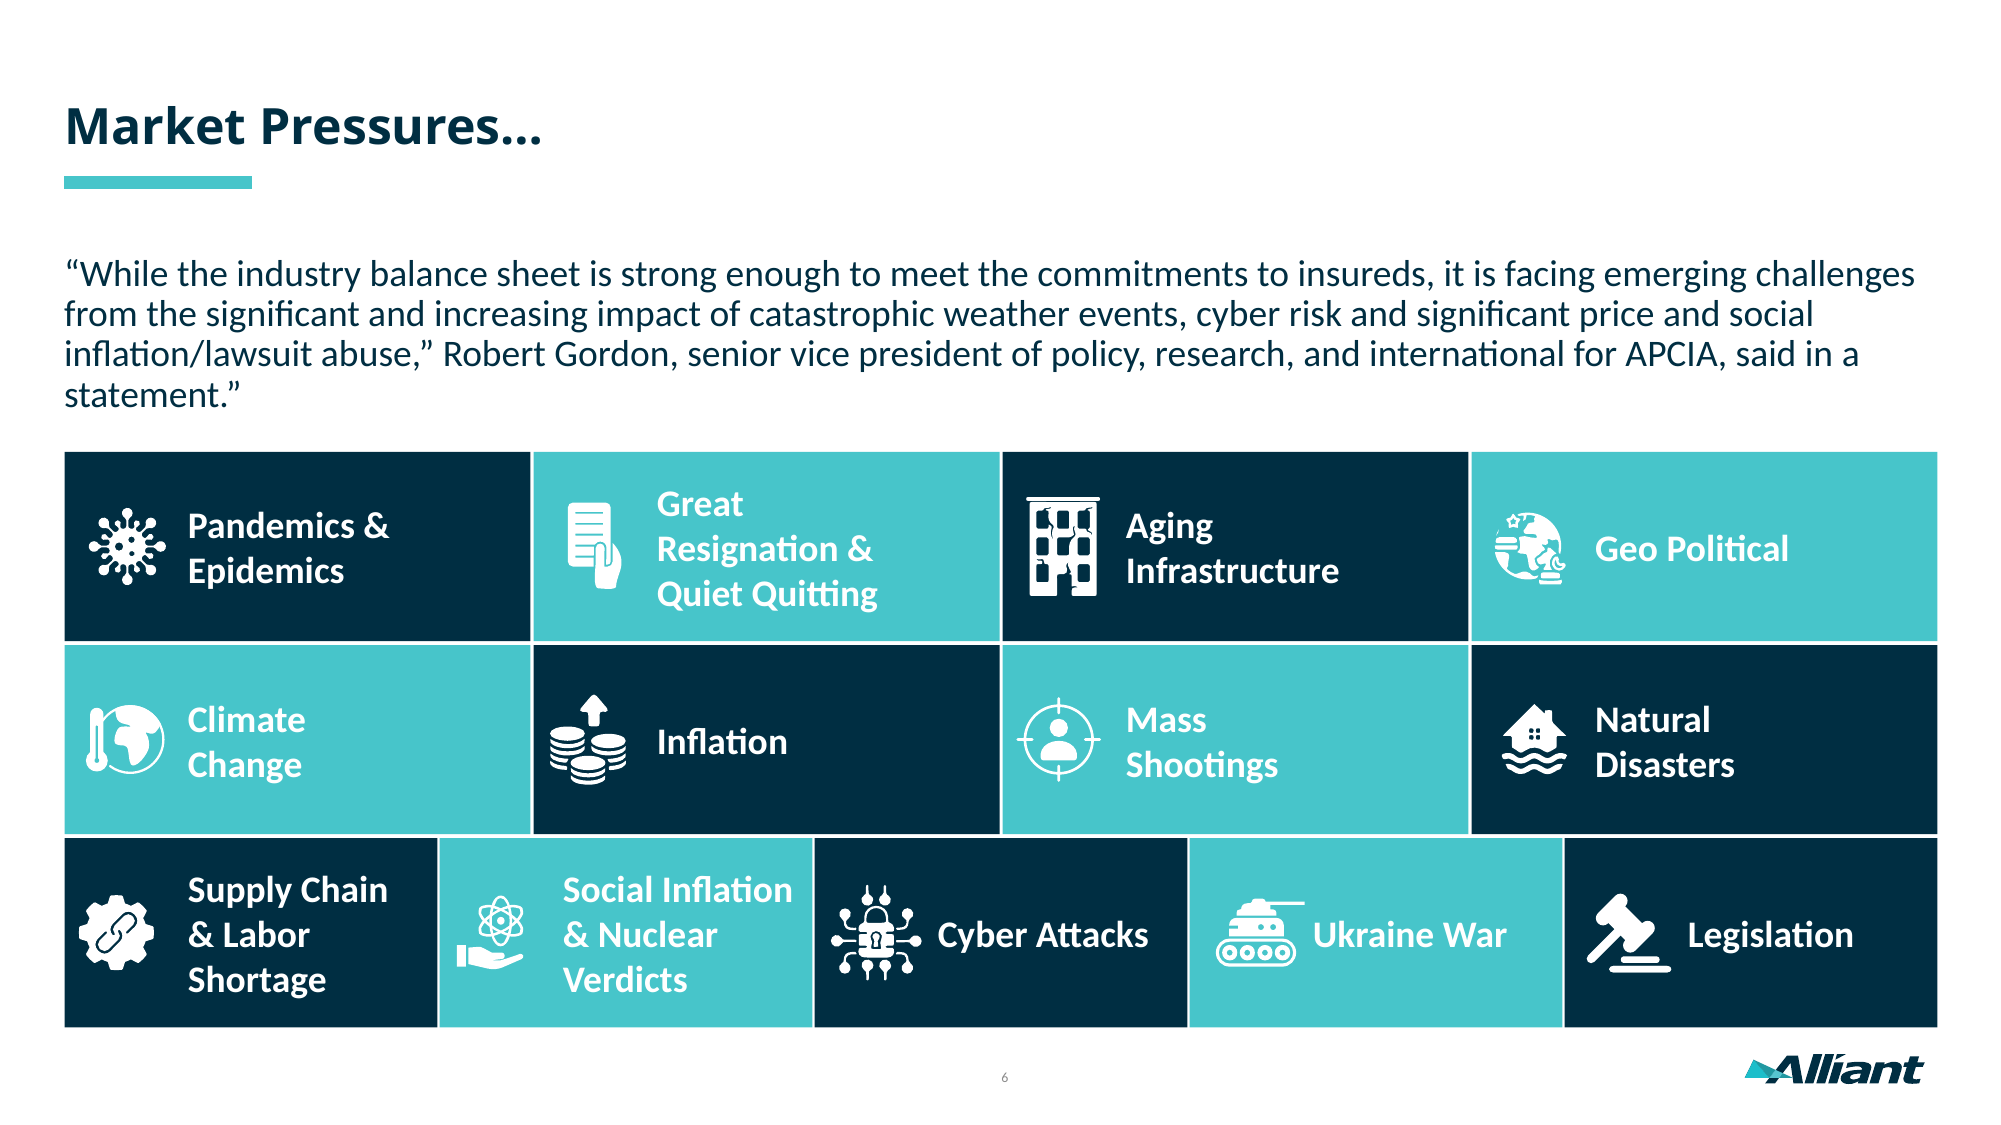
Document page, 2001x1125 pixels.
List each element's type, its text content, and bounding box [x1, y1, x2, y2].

text_box Natural Disasters [1594, 694, 1816, 785]
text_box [1016, 697, 1102, 782]
text_box Legislation [1687, 910, 1909, 956]
text_box Aging Infrastructure [1125, 501, 1347, 592]
text_box “While the industry balance sheet is strong enough to meet the commitments to insureds, it is facing emerging challenges from the significant and increasing impact of catastrophic weather events, cyber risk and significant price and social inflation/lawsuit abuse,” Robert Gordon, senior vice president of policy, research, and international for APCIA, said in a statement.” [64, 253, 1938, 416]
text_box Geo Political [1594, 523, 1816, 570]
text_box Market Pressures… [64, 94, 1938, 163]
text_box Ukraine War [1312, 910, 1534, 956]
text_box Pandemics & Epidemics [187, 501, 409, 592]
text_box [567, 502, 623, 591]
text_box [1564, 837, 1938, 1028]
text_box Mass Shootings [1125, 694, 1347, 785]
text_box [1001, 644, 1469, 835]
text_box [1215, 898, 1305, 967]
text_box [64, 644, 532, 835]
text_box [1189, 837, 1563, 1028]
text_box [1500, 704, 1568, 775]
text_box [64, 451, 532, 642]
text_box [439, 837, 813, 1028]
text_box [64, 837, 438, 1028]
text_box Climate Change [187, 694, 409, 785]
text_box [1586, 892, 1672, 973]
text_box [533, 644, 1001, 835]
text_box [456, 895, 524, 970]
text_box [1471, 644, 1939, 835]
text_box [549, 694, 627, 786]
text_box [814, 837, 1188, 1028]
text_box Great Resignation & Quiet Quitting [656, 478, 896, 615]
text_box [1001, 451, 1469, 642]
text_box [88, 507, 166, 586]
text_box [1026, 496, 1101, 596]
text_box Social Inflation & Nuclear Verdicts [562, 865, 813, 1001]
text_box [533, 451, 1001, 642]
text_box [830, 884, 922, 981]
text_box [78, 895, 154, 971]
text_box Supply Chain & Labor Shortage [187, 865, 409, 1001]
text_box [1471, 451, 1939, 642]
slide_number 6 [780, 1061, 1231, 1093]
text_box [1494, 508, 1567, 585]
text_box Cyber Attacks [937, 910, 1159, 956]
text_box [85, 705, 165, 774]
text_box Inflation [656, 717, 878, 763]
